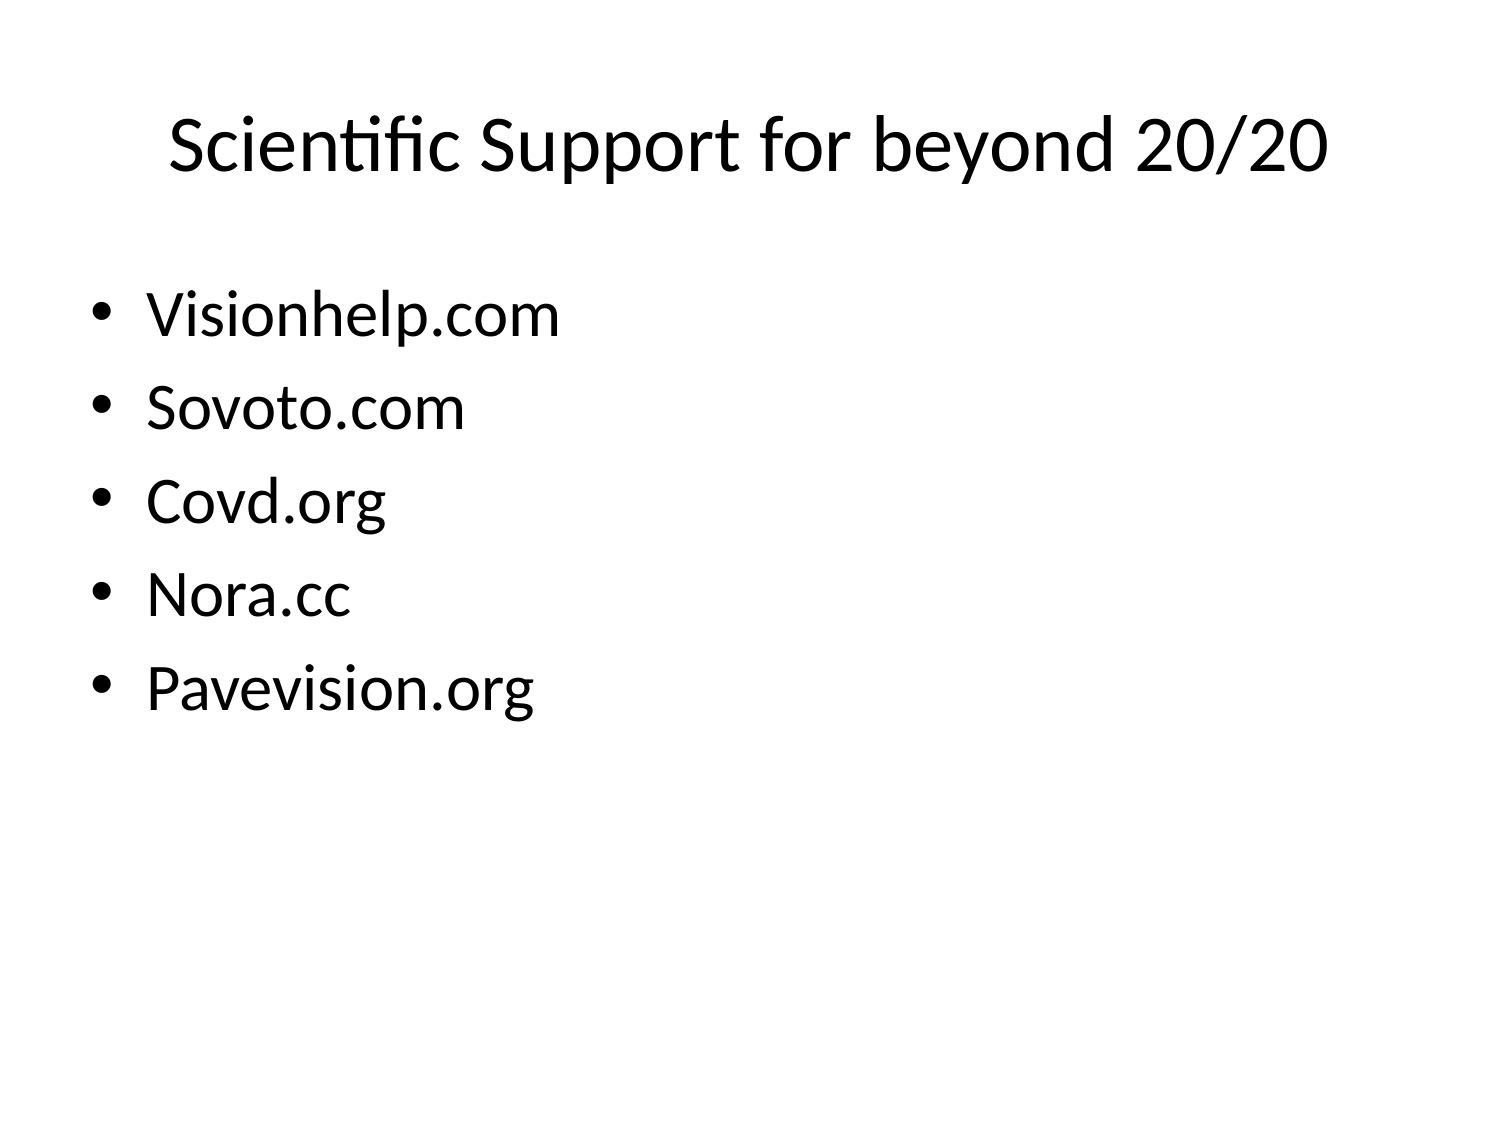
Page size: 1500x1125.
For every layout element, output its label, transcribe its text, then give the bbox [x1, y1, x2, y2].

list Visionhelp.com Sovoto.com Covd.org Nora.cc Pavevision.org [75, 262, 1425, 1005]
title Scientific Support for beyond 20/20 [75, 45, 1425, 233]
